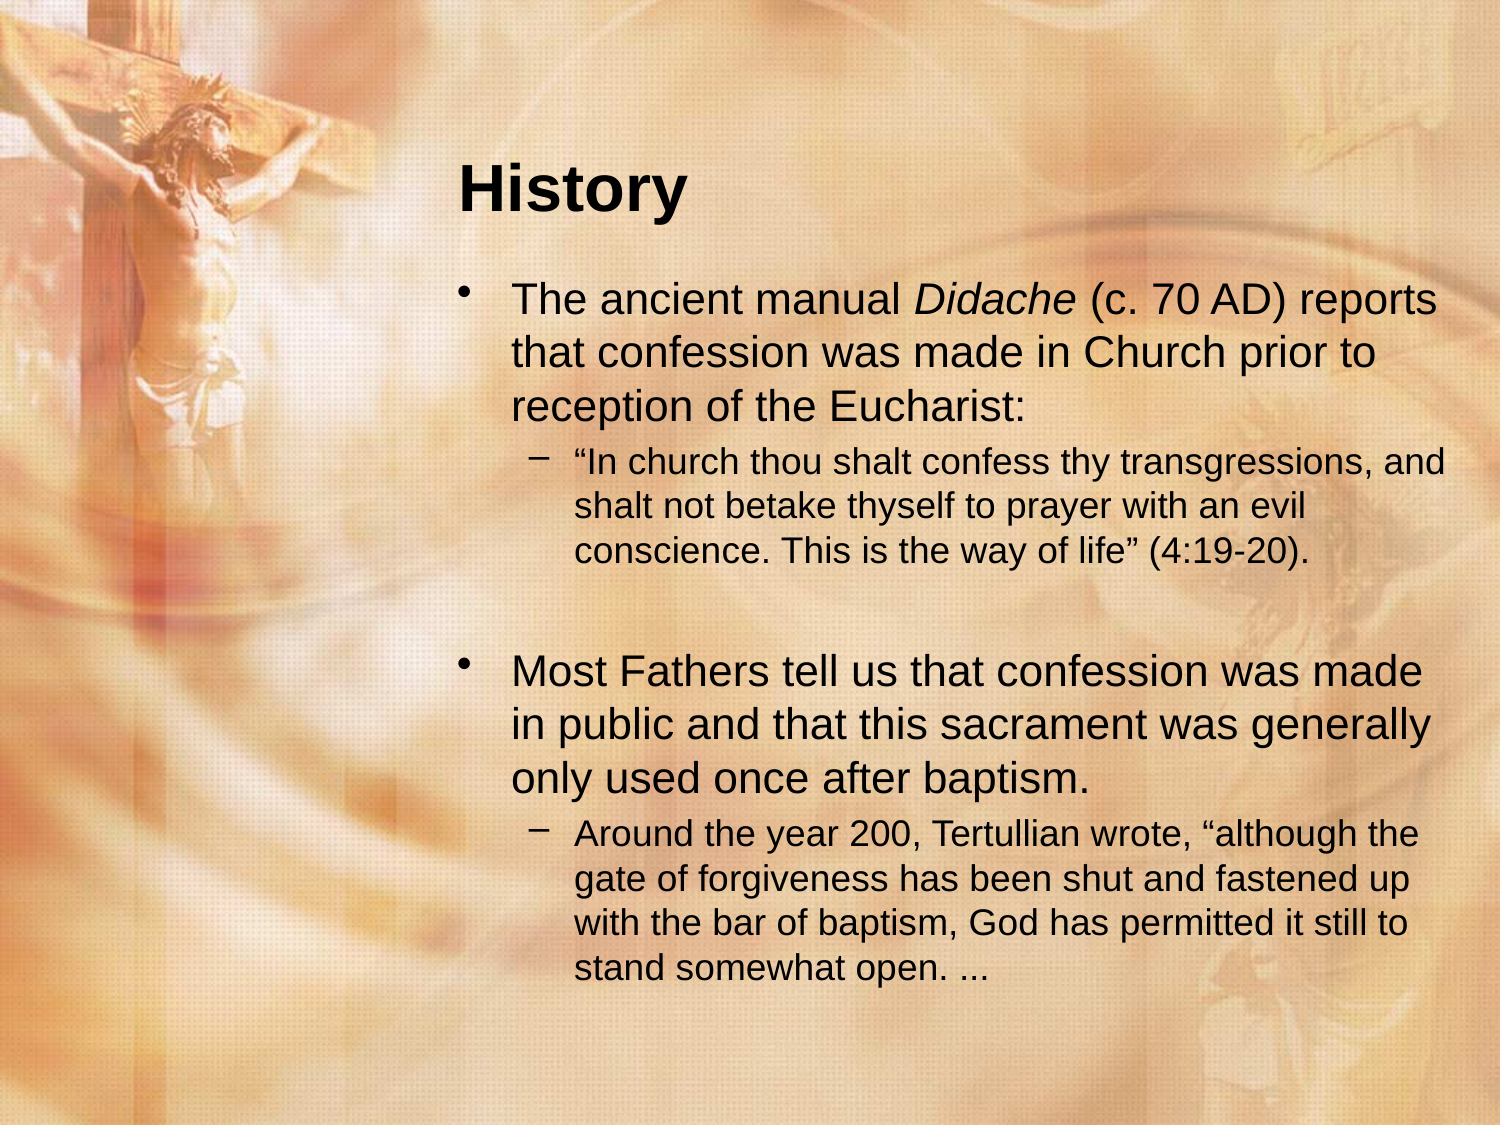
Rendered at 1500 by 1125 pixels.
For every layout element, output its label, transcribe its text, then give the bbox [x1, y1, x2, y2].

picture [0, 0, 1500, 1125]
title History [443, 45, 1480, 233]
list The ancient manual Didache (c. 70 AD) reports that confession was made in Church prior to reception of the Eucharist: “In church thou shalt confess thy transgressions, and shalt not betake thyself to prayer with an evil conscience. This is the way of life” (4:19-20). Most Fathers tell us that confession was made in public and that this sacrament was generally only used once after baptism. Around the year 200, Tertullian wrote, “although the gate of forgiveness has been shut and fastened up with the bar of baptism, God has permitted it still to stand somewhat open. ... [441, 262, 1480, 1005]
